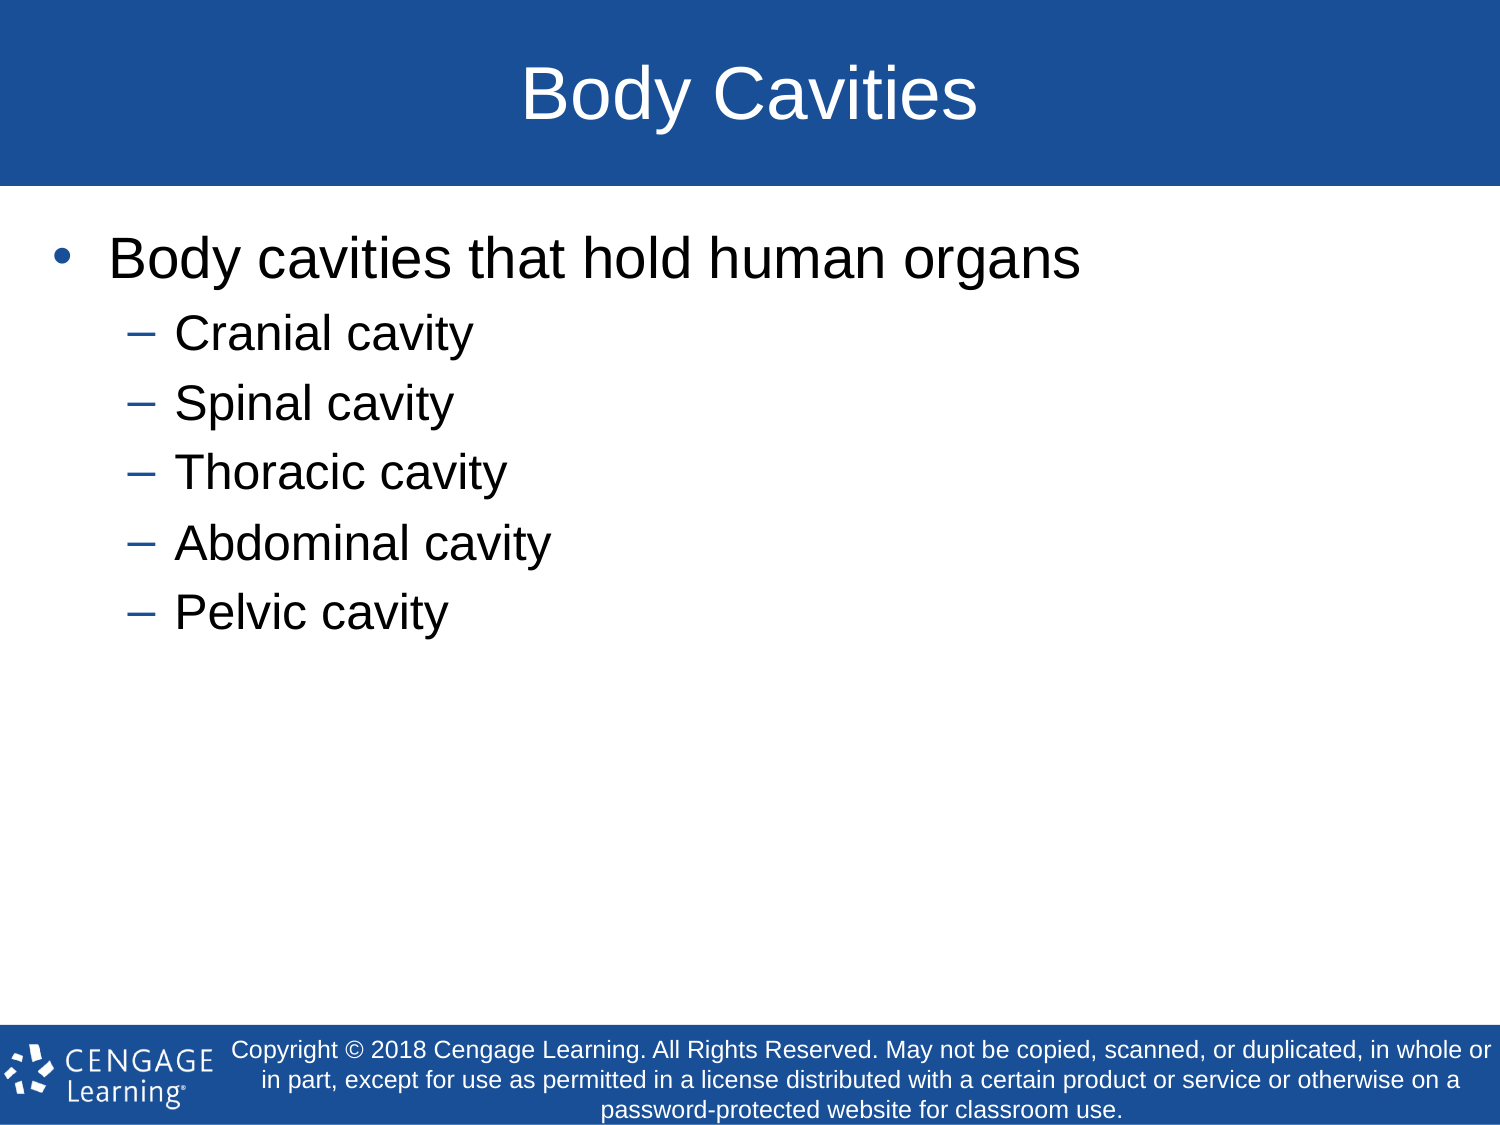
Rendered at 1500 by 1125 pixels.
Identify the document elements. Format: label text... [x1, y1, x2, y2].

picture [0, 1040, 216, 1113]
list Body cavities that hold human organs Cranial cavity Spinal cavity Thoracic cavity Abdominal cavity Pelvic cavity [37, 212, 1475, 1005]
title Body Cavities [7, 4, 1493, 175]
